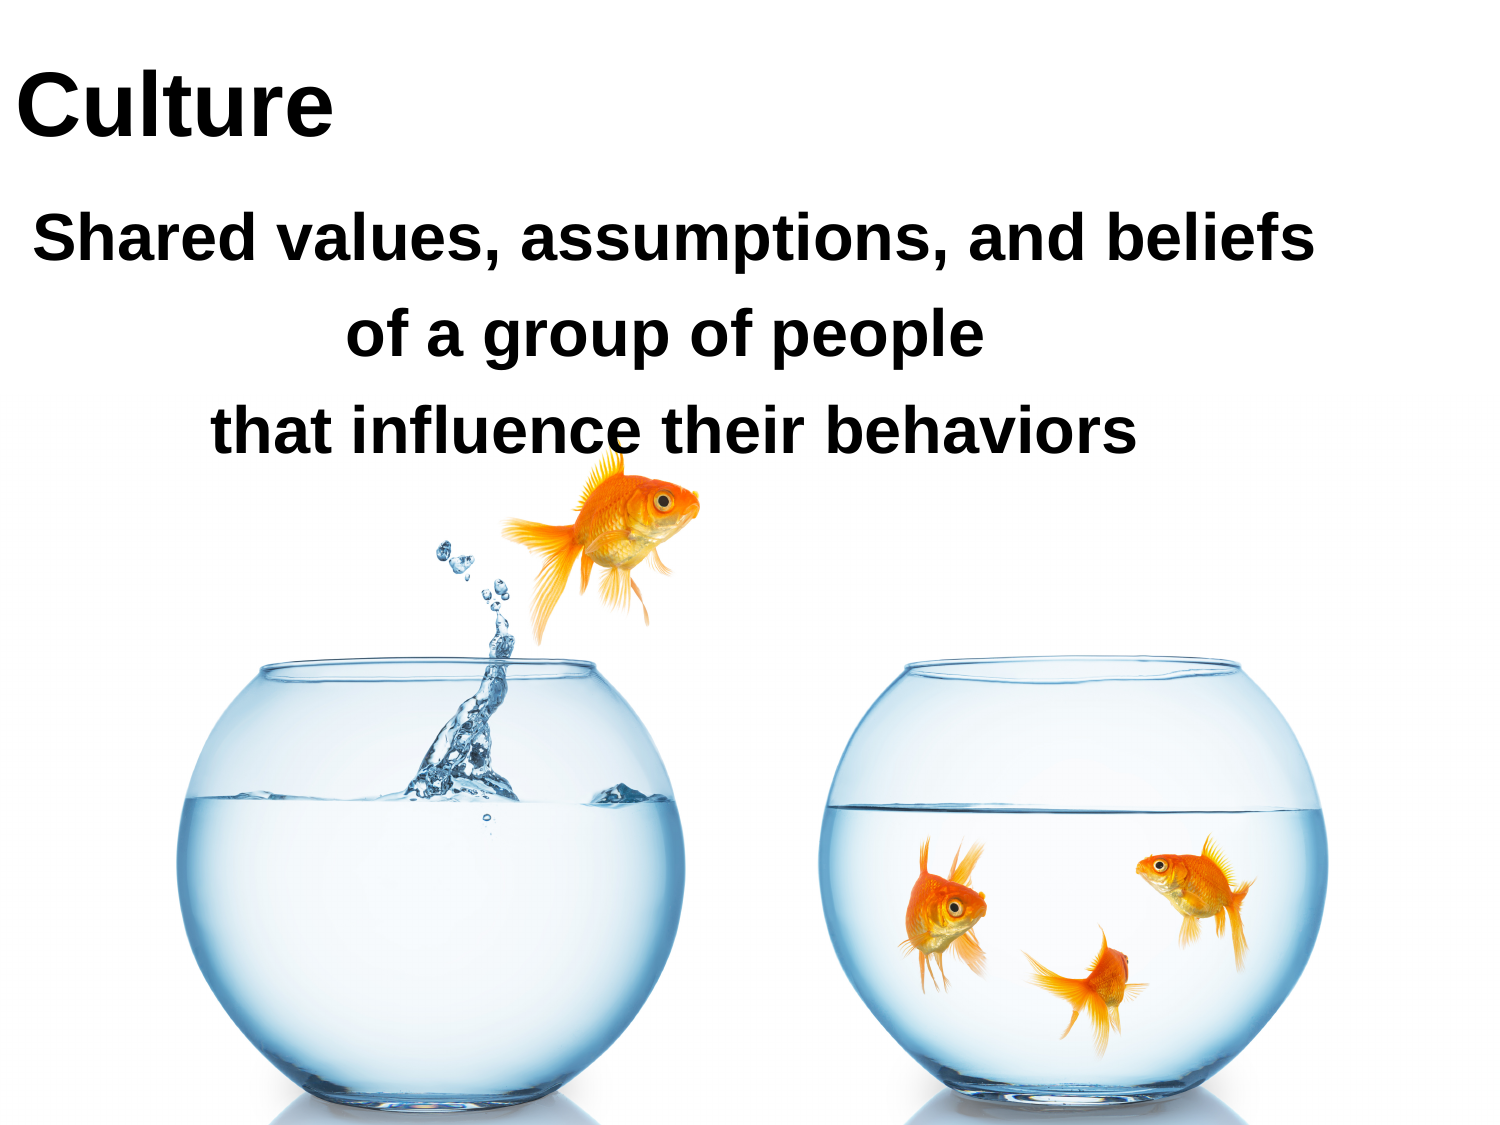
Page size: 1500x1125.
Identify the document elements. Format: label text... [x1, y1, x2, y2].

list Shared values, assumptions, and beliefs of a group of people that influence their behaviors [0, 185, 1350, 393]
picture [0, 394, 1500, 1125]
title Culture [0, 5, 1157, 185]
